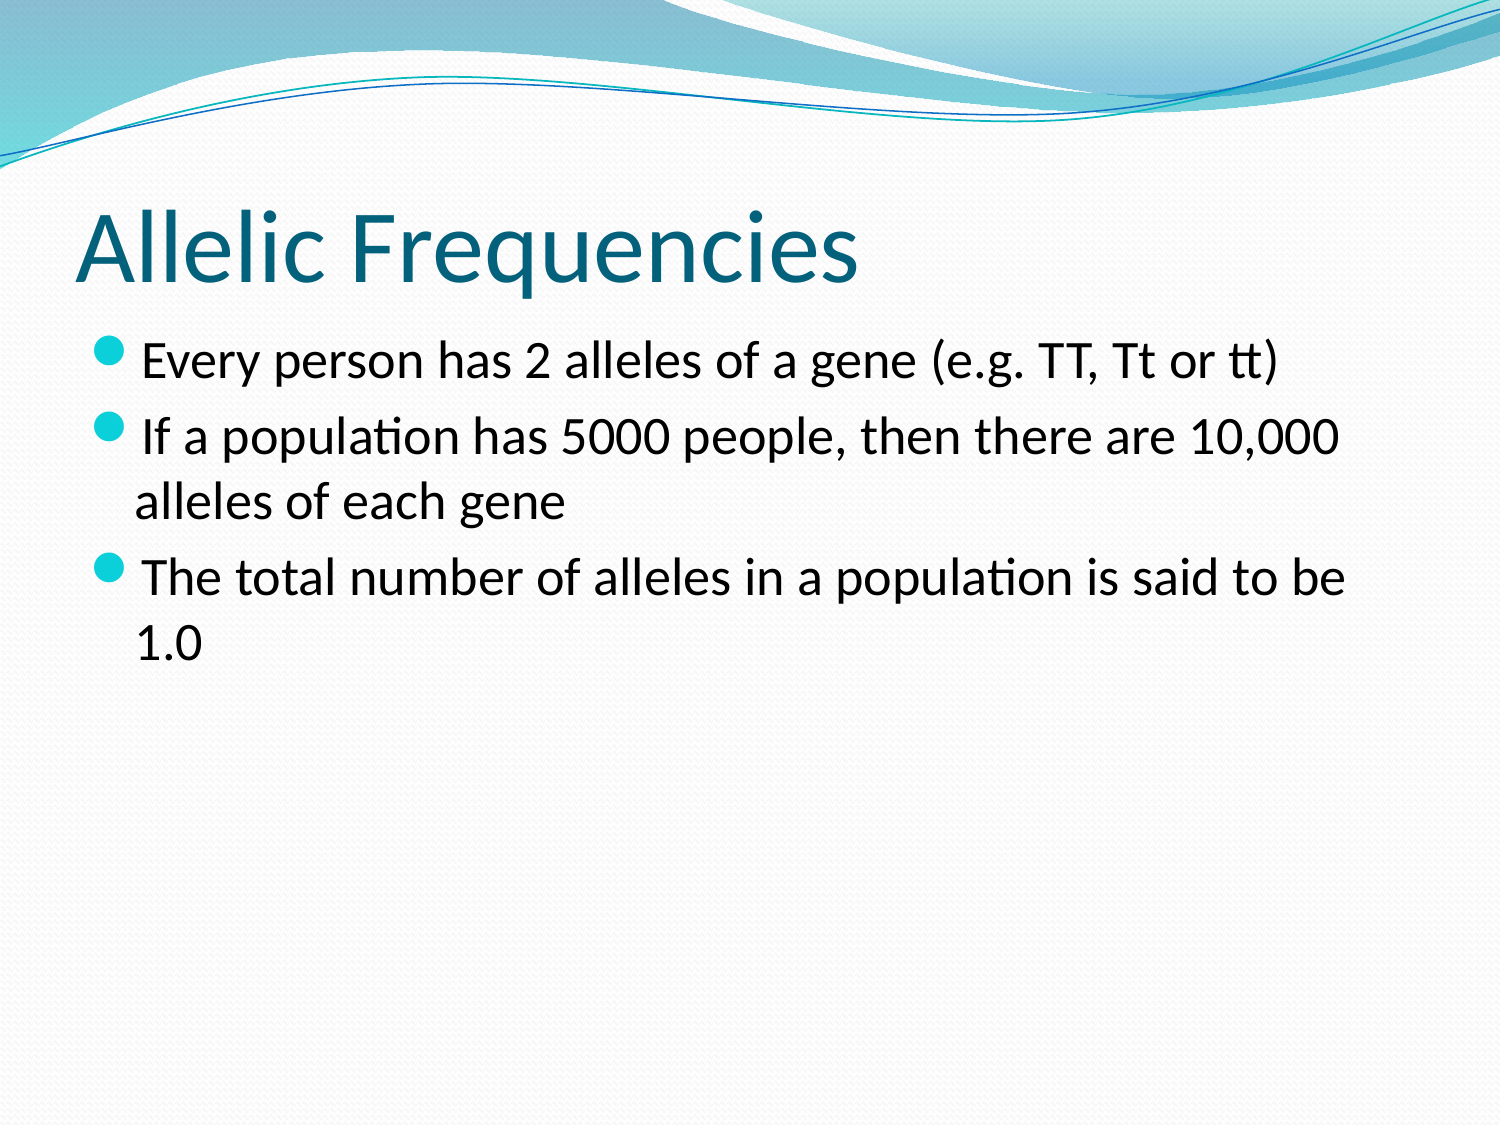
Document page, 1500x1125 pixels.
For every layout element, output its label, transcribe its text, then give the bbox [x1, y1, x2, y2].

title Allelic Frequencies [75, 115, 1425, 303]
list Every person has 2 alleles of a gene (e.g. TT, Tt or tt) If a population has 5000 people, then there are 10,000 alleles of each gene The total number of alleles in a population is said to be 1.0 [75, 317, 1425, 1038]
